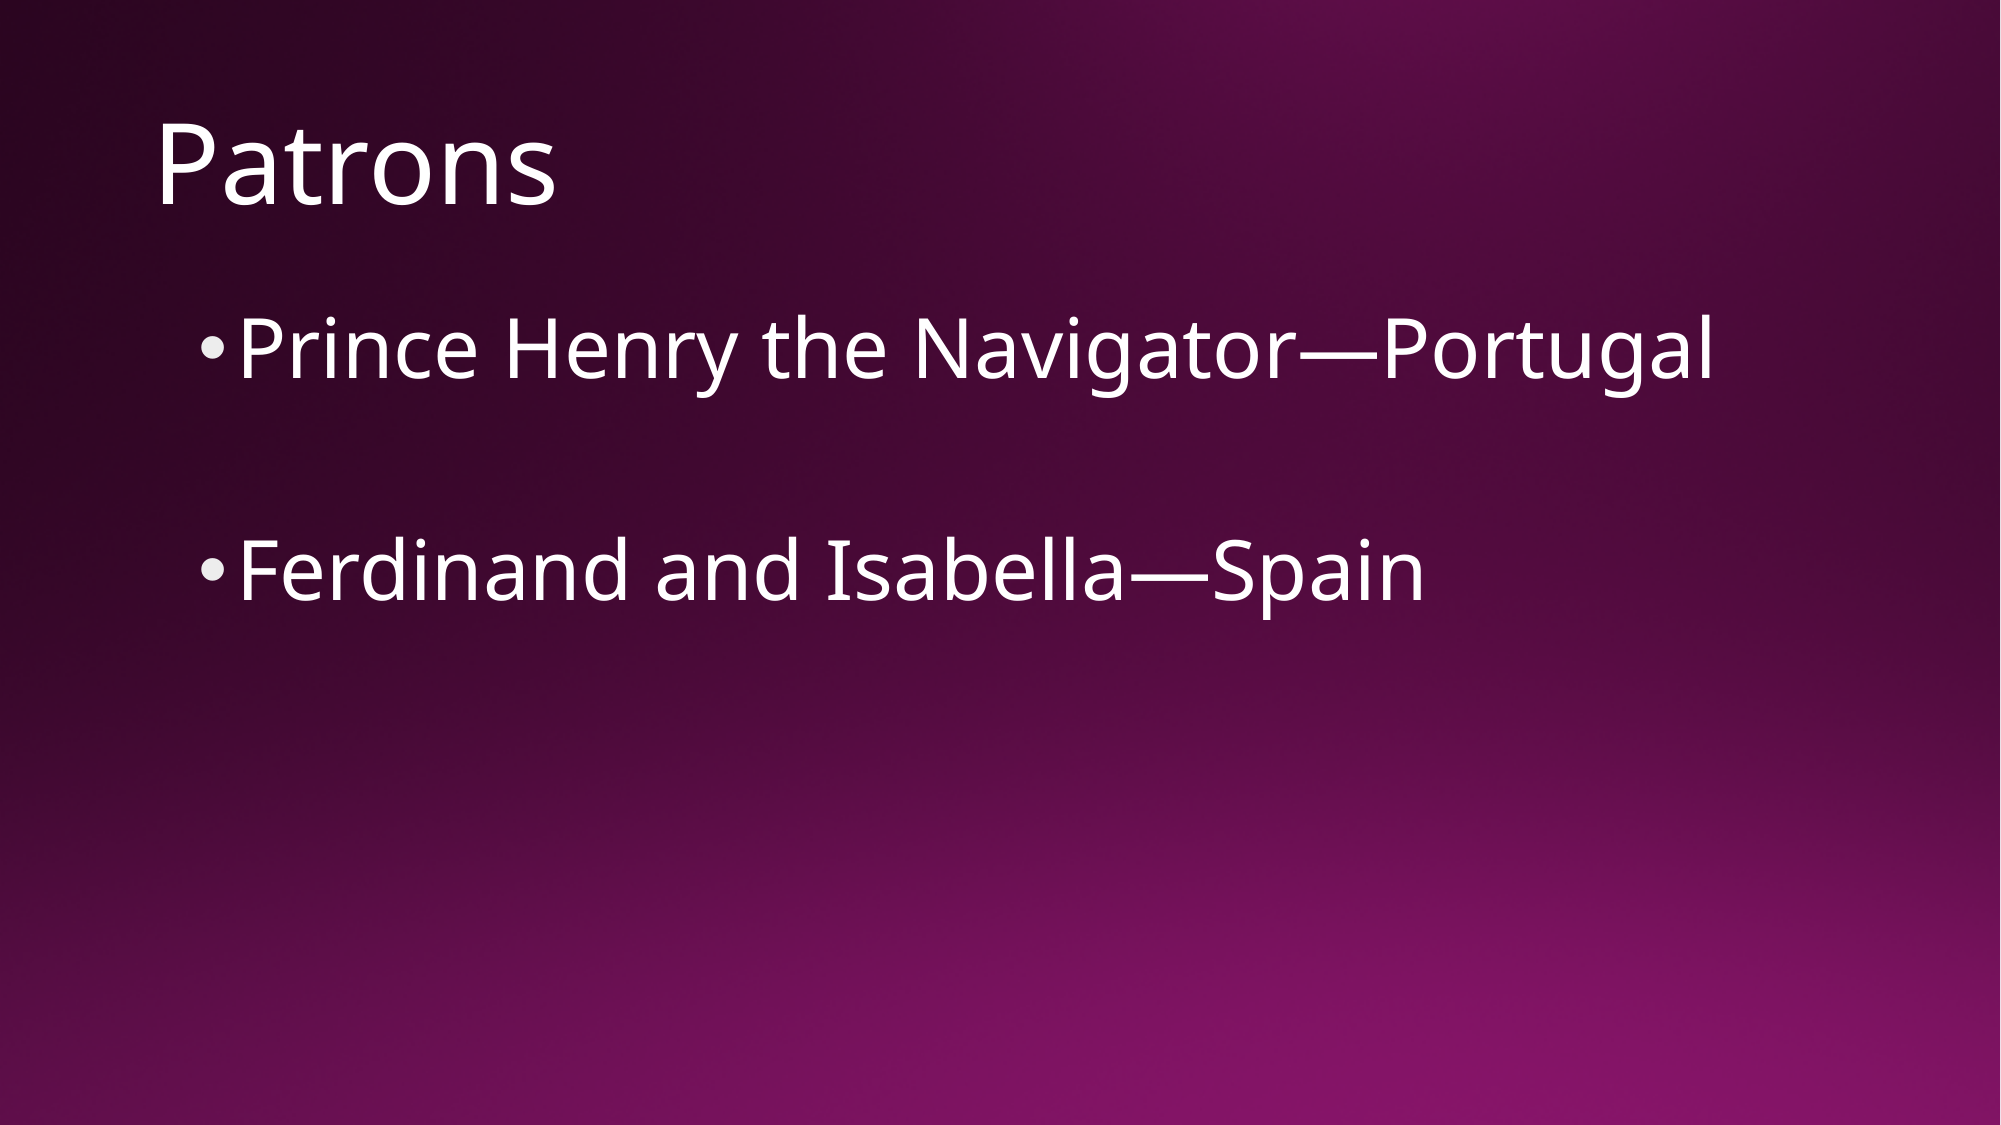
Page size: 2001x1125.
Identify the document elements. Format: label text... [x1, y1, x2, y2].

list Prince Henry the Navigator—Portugal Ferdinand and Isabella—Spain [183, 299, 1863, 1014]
title Patrons [137, 59, 1863, 278]
picture [0, 0, 2001, 1125]
